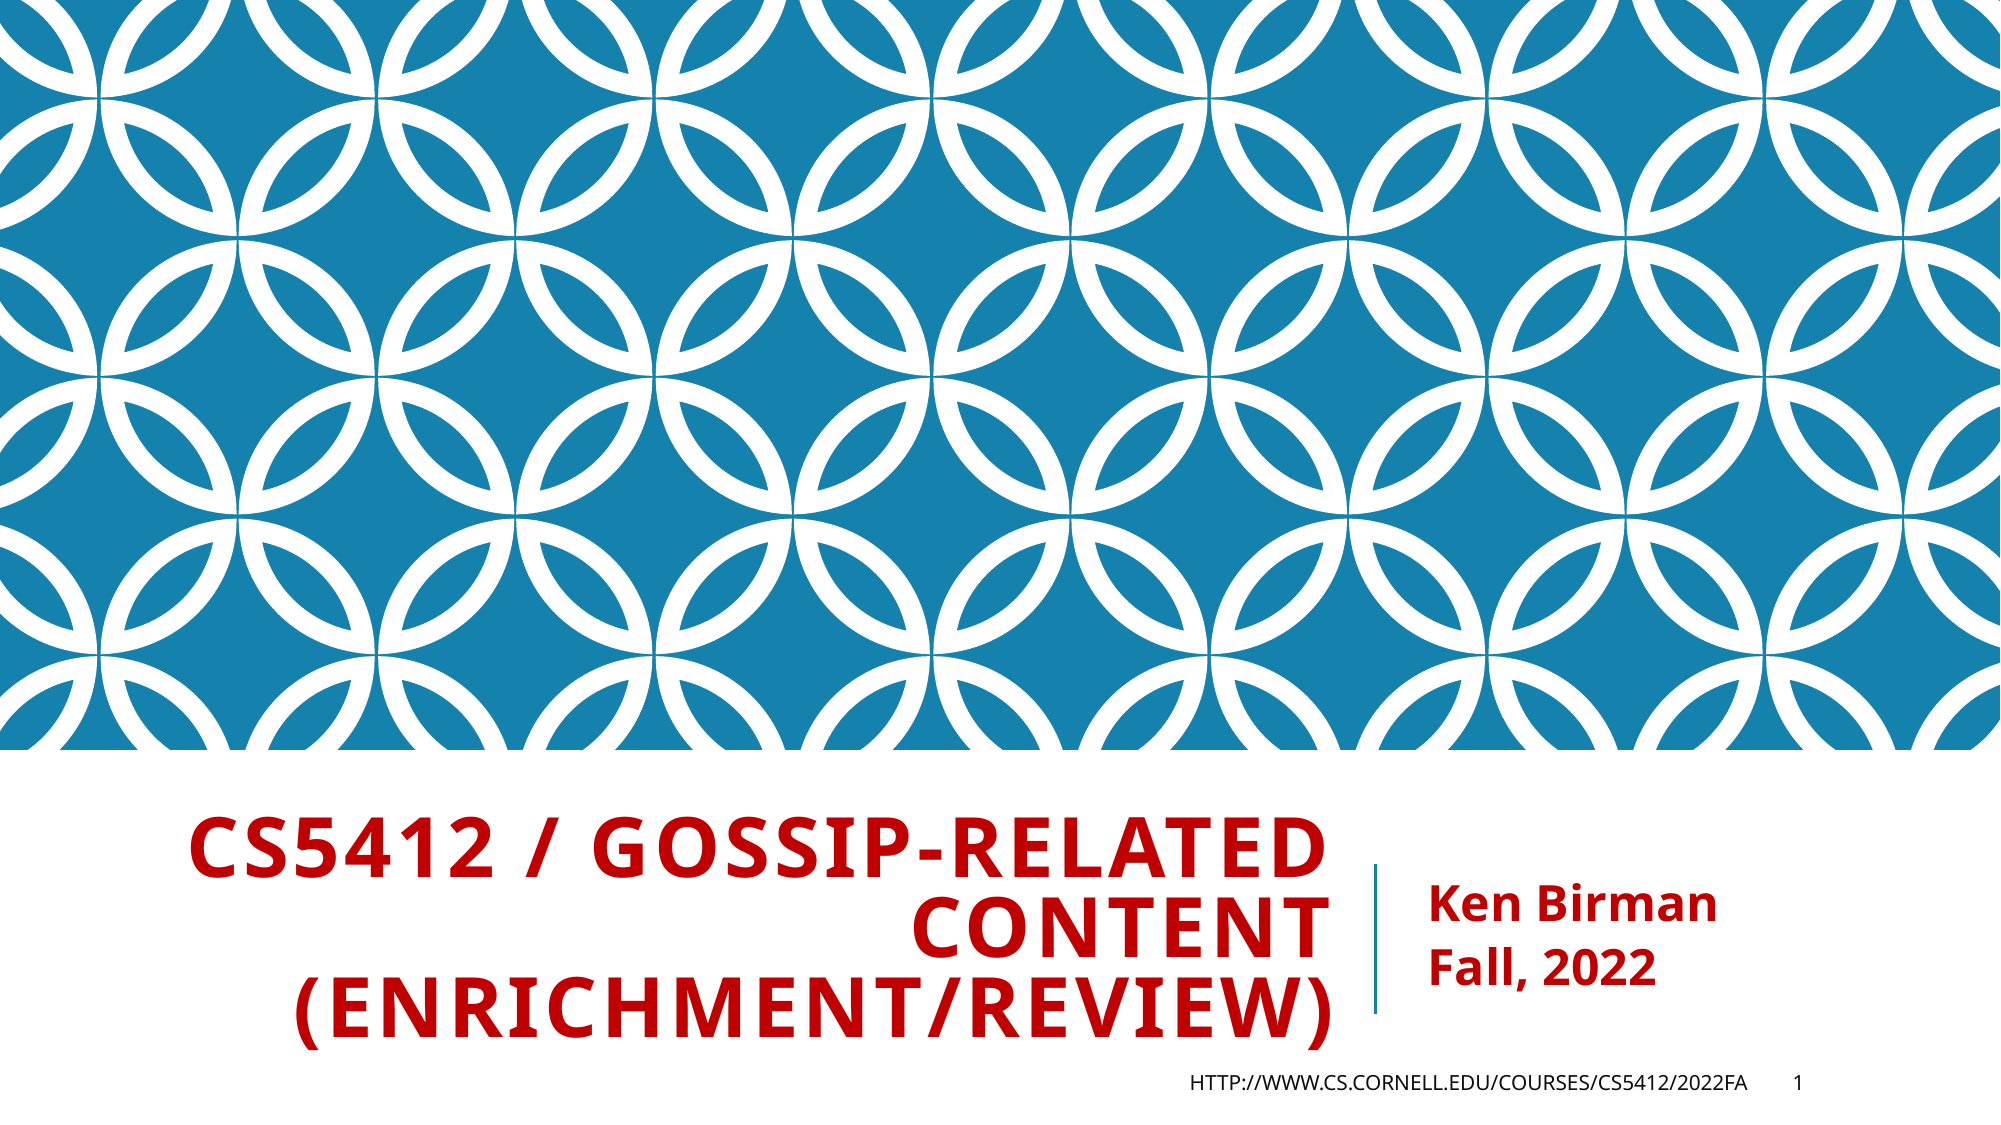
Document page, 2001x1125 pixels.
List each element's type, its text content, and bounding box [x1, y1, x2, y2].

footer http://www.cs.cornell.edu/courses/cs5412/2022fa [794, 1061, 1763, 1107]
title CS5412 / Gossip-Related Content (Enrichment/Review) [75, 813, 1350, 1054]
subtitle Ken Birman Fall, 2022 [1412, 813, 1938, 1054]
slide_number 1 [1777, 1061, 1938, 1107]
